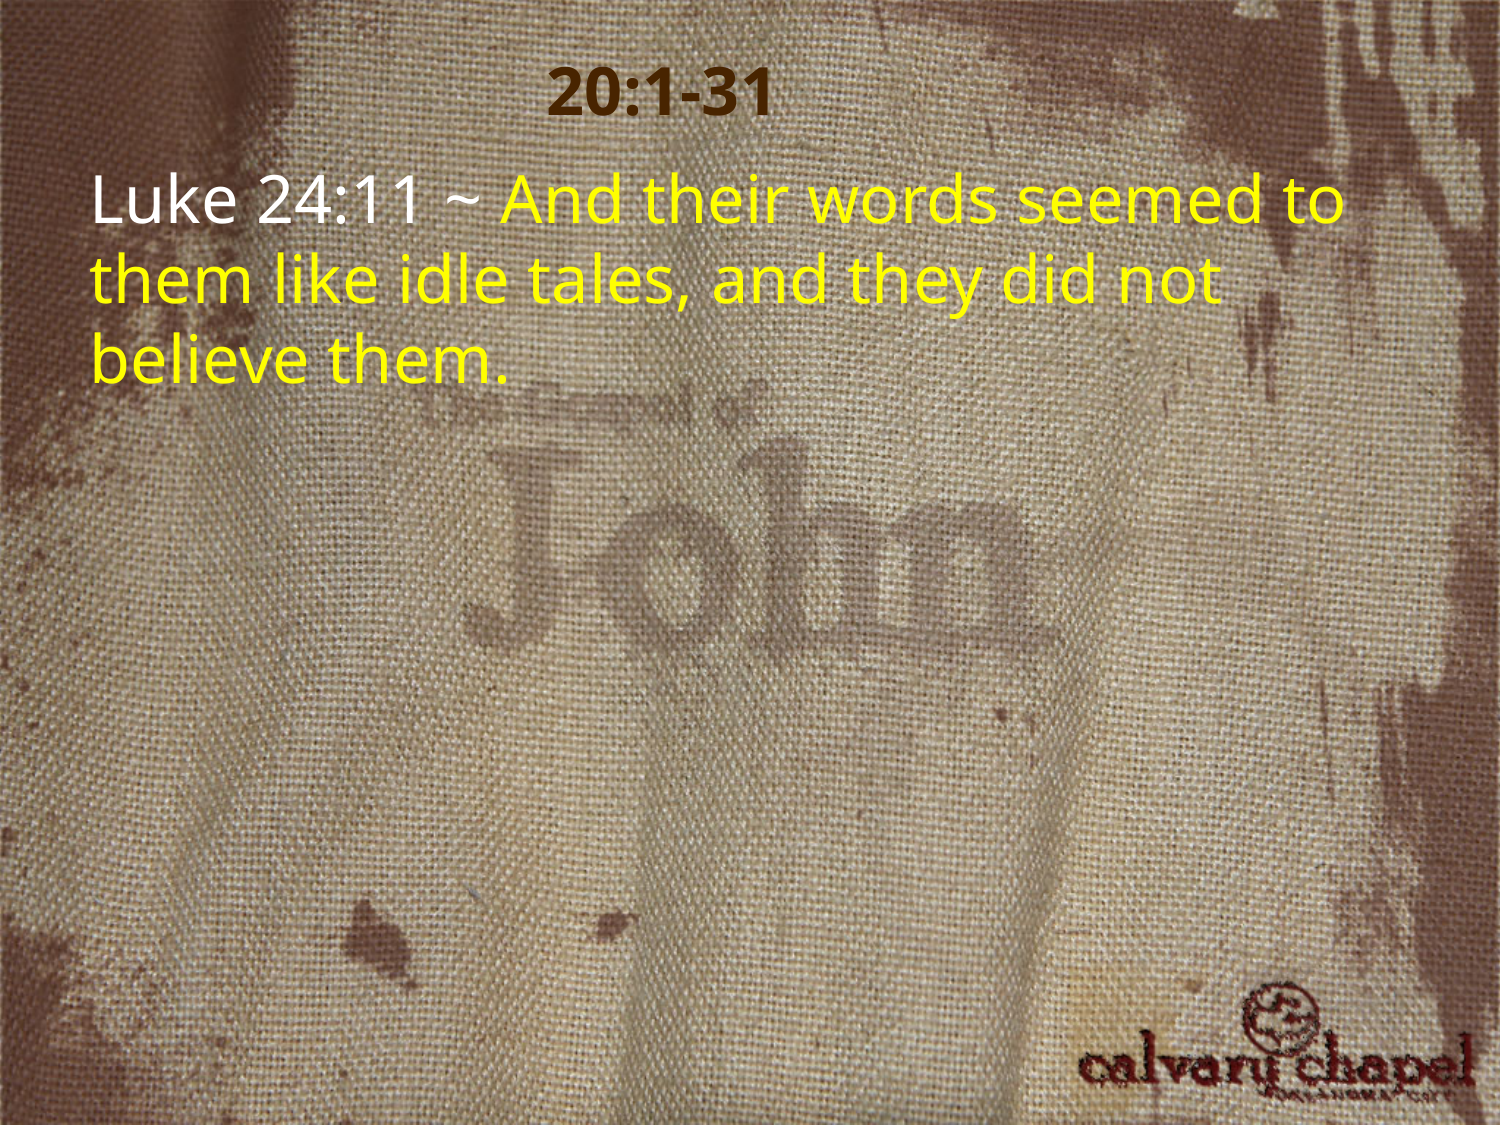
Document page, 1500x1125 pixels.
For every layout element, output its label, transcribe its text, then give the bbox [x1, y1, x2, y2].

picture [0, 0, 1500, 1125]
text_box 20:1-31 [312, 41, 1013, 137]
text_box Luke 24:11 ~ And their words seemed to them like idle tales, and they did not believe them. [74, 149, 1425, 405]
